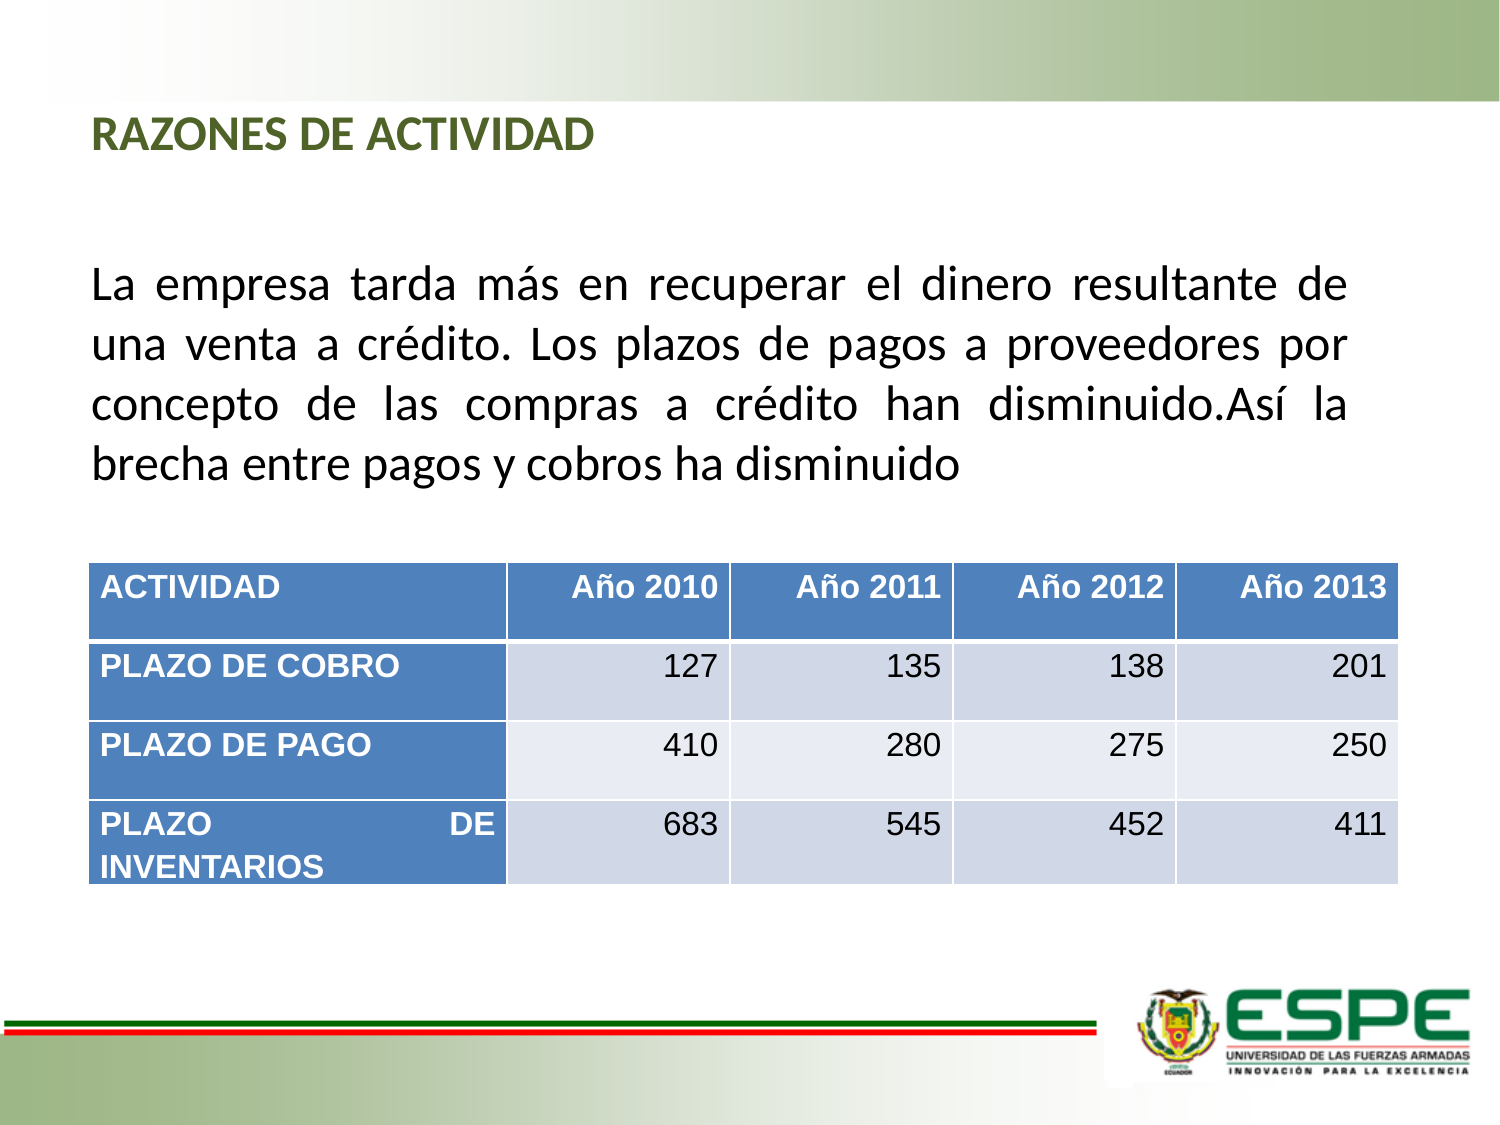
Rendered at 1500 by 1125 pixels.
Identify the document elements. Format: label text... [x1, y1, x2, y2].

table_cell 275 [954, 722, 1175, 799]
table_header Año 2012 [954, 563, 1175, 639]
table_cell 135 [731, 644, 952, 720]
table_cell 411 [1177, 801, 1398, 884]
picture [0, 0, 1500, 1125]
table_cell PLAZO DE INVENTARIOS [89, 801, 506, 884]
table_cell 545 [731, 801, 952, 884]
table_header Año 2011 [731, 563, 952, 639]
table_cell 683 [508, 801, 729, 884]
table_cell 280 [731, 722, 952, 799]
table_cell 250 [1177, 722, 1398, 799]
table_cell 452 [954, 801, 1175, 884]
text_box La empresa tarda más en recuperar el dinero resultante de una venta a crédito. Los plazos de pagos a proveedores por concepto de las compras a crédito han disminuido.Así la brecha entre pagos y cobros ha disminuido [76, 243, 1365, 499]
table_cell PLAZO DE PAGO [89, 722, 506, 799]
table_header Año 2010 [508, 563, 729, 639]
table_header Año 2013 [1177, 563, 1398, 639]
table_cell 201 [1177, 644, 1398, 720]
table_cell PLAZO DE COBRO [89, 644, 506, 720]
table_cell 410 [508, 722, 729, 799]
title RAZONES DE ACTIVIDAD [76, 127, 1427, 244]
table_cell 127 [508, 644, 729, 720]
table_header ACTIVIDAD [89, 563, 506, 639]
table_cell 138 [954, 644, 1175, 720]
